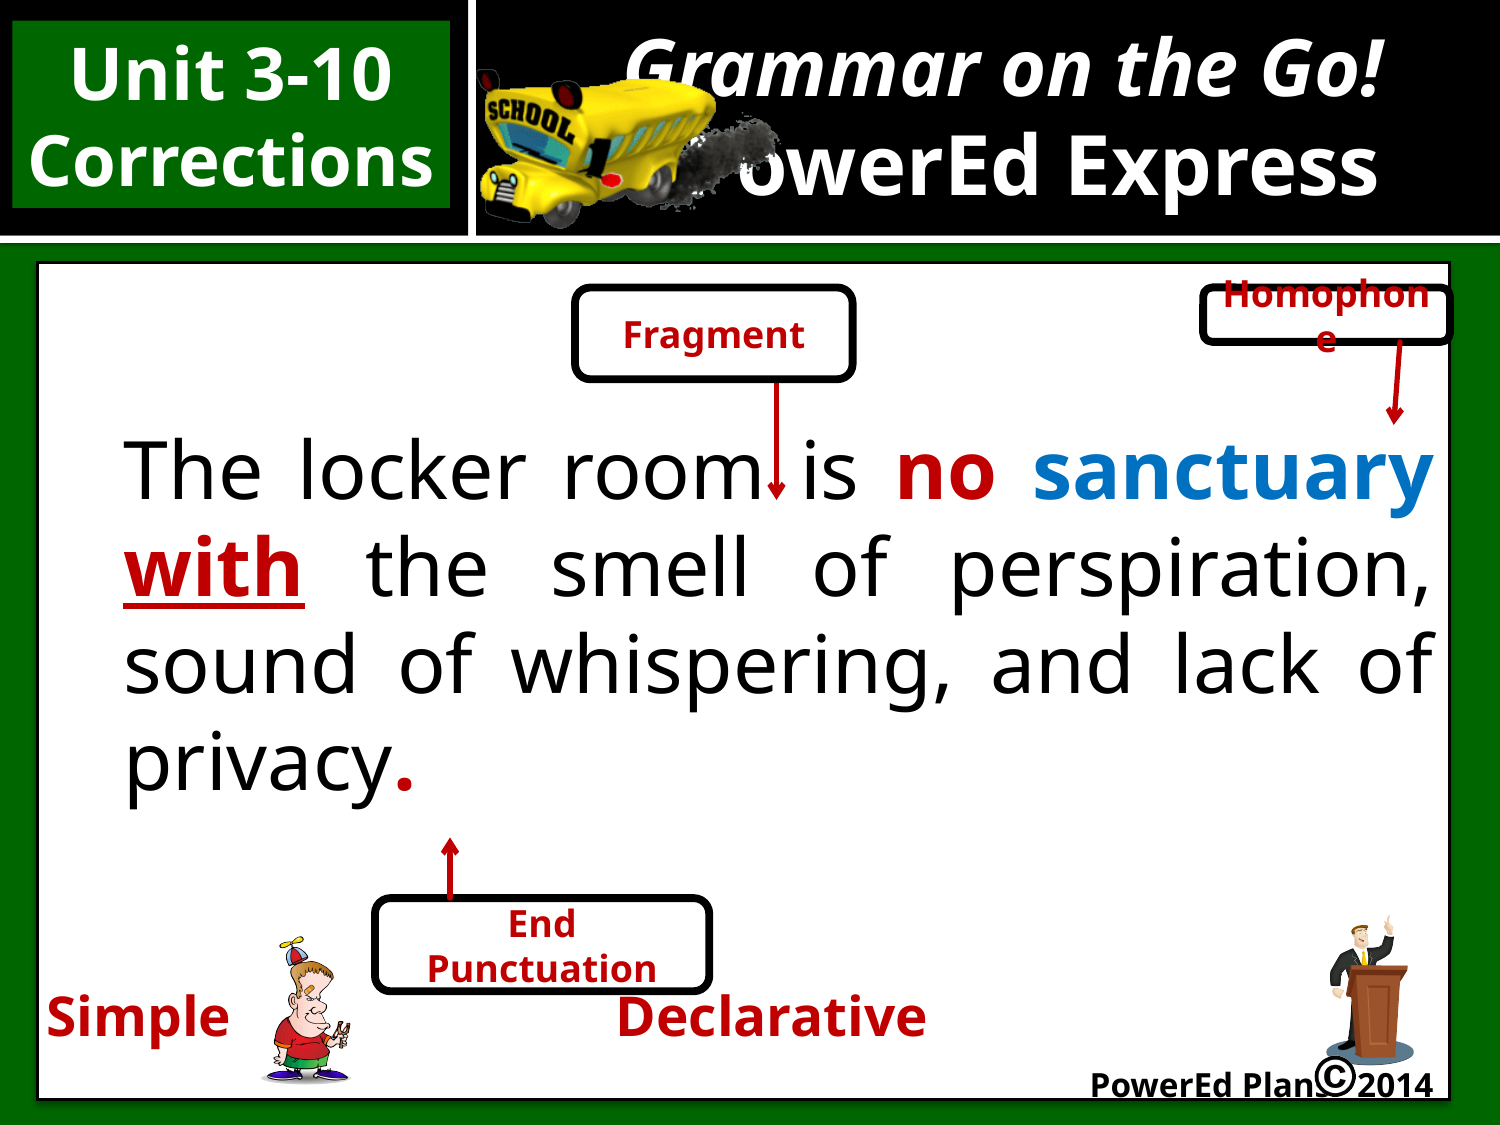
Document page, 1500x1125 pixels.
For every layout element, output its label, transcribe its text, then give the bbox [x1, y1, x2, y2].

text_box Homophone [1199, 283, 1454, 346]
text_box Fragment [571, 283, 857, 384]
picture [458, 47, 813, 263]
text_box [1393, 341, 1400, 425]
text_box PowerEd Plans 2014 [1074, 1056, 1492, 1112]
text_box Unit 3-10 Corrections [12, 20, 450, 208]
text_box Grammar on the Go! PowerEd Express [818, 99, 1500, 213]
picture [1178, 907, 1463, 1100]
text_box End Punctuation [371, 894, 714, 996]
picture [242, 924, 374, 1100]
text_box The locker room is no sanctuary with the smell of perspiration, sound of whispering, and lack of privacy. Simple Declarative [37, 262, 1450, 1100]
